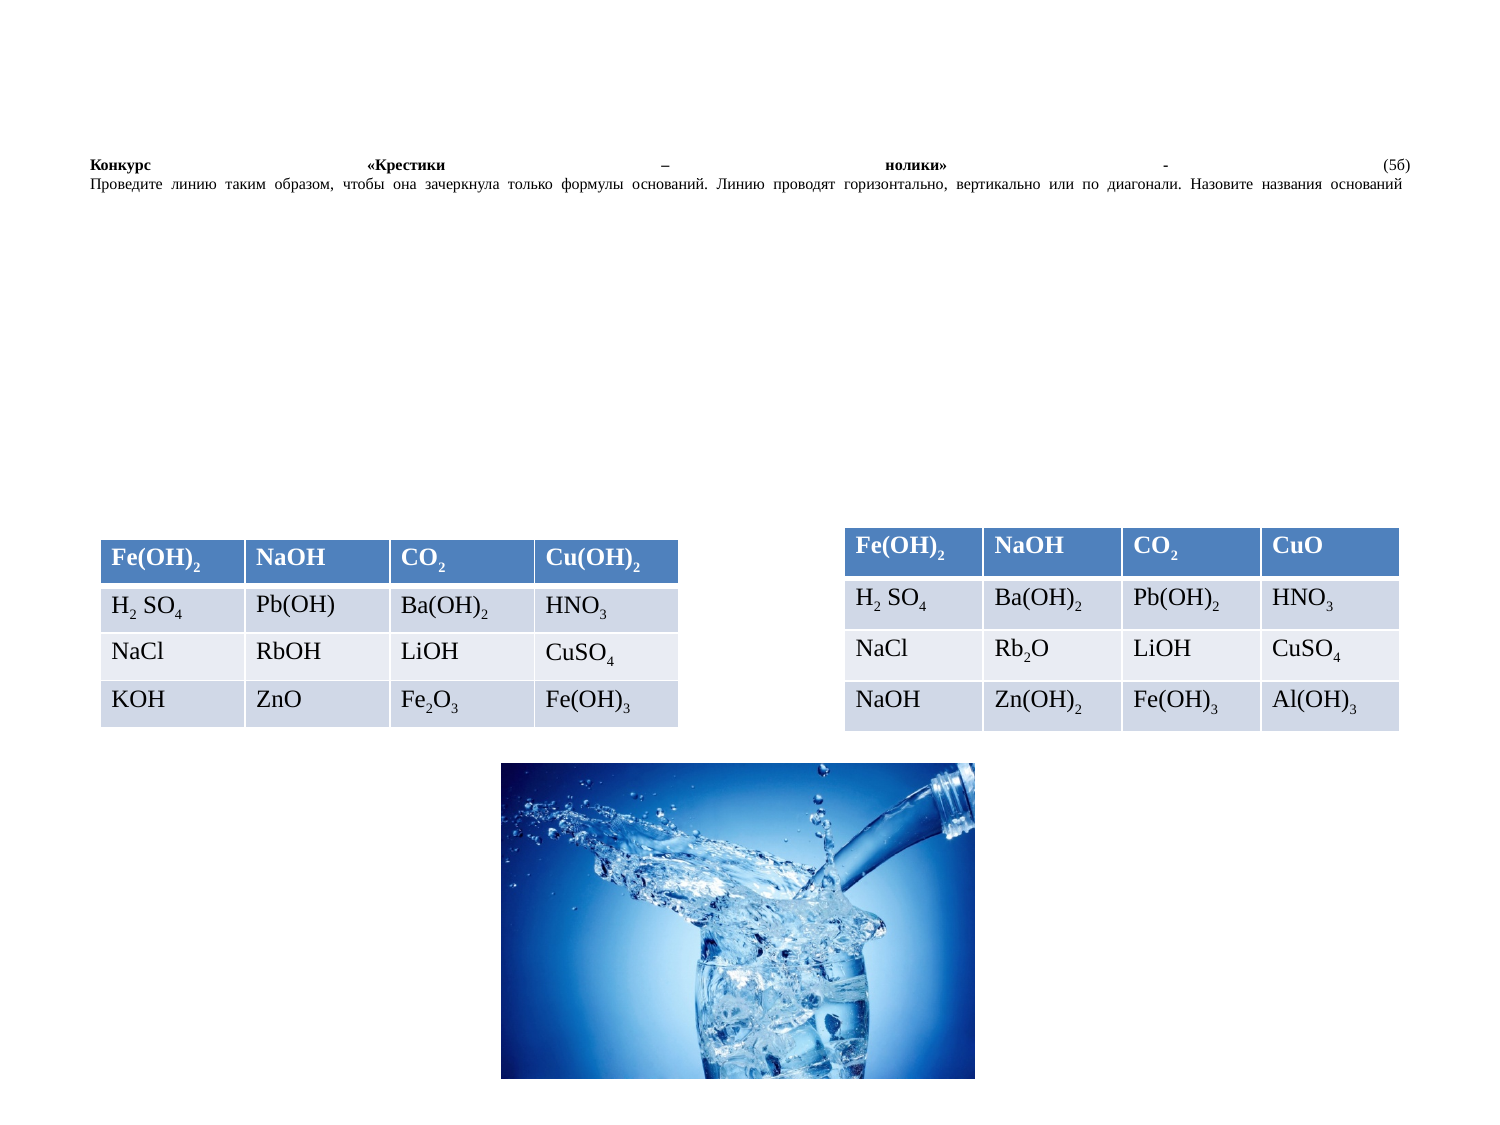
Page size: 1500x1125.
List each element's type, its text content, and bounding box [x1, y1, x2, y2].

table_header Fe(OH)2 [101, 540, 244, 583]
table_cell LiOH [1123, 631, 1260, 680]
table_cell Fe(OH)3 [1123, 682, 1260, 731]
table_cell Ba(OH)2 [391, 589, 534, 632]
table_cell HNO3 [535, 589, 678, 632]
table_cell NaOH [845, 682, 982, 731]
table_cell H2 SO4 [845, 581, 982, 629]
table_cell H2 SO4 [101, 589, 244, 632]
table_cell Fe(OH)3 [535, 681, 678, 727]
table_cell Pb(OH) [246, 589, 389, 632]
table_header NaOH [984, 528, 1121, 576]
table_cell Fe2O3 [391, 681, 534, 727]
table_cell NaCl [101, 634, 244, 680]
table_cell LiOH [391, 634, 534, 680]
table_header CuO [1262, 528, 1399, 576]
table_cell Al(OH)3 [1262, 682, 1399, 731]
table_cell ZnO [246, 681, 389, 727]
table_header CO2 [1123, 528, 1260, 576]
table_header Cu(OH)2 [535, 540, 678, 583]
table_cell KOH [101, 681, 244, 727]
picture [501, 763, 975, 1079]
table_cell CuSO4 [1262, 631, 1399, 680]
table_cell Zn(OH)2 [984, 682, 1121, 731]
table_cell RbOH [246, 634, 389, 680]
table_cell Ba(OH)2 [984, 581, 1121, 629]
table_header NaOH [246, 540, 389, 583]
title Конкурс «Крестики – нолики» - (5б) Проведите линию таким образом, чтобы она зачеркнула только формулы оснований. Линию проводят горизонтально, вертикально или по диагонали. Назовите названия оснований [75, 45, 1425, 233]
table_cell Rb2O [984, 631, 1121, 680]
table_cell CuSO4 [535, 634, 678, 680]
table_cell Pb(OH)2 [1123, 581, 1260, 629]
table_header Fe(OH)2 [845, 528, 982, 576]
table_cell HNO3 [1262, 581, 1399, 629]
table_cell NaCl [845, 631, 982, 680]
table_header CO2 [391, 540, 534, 583]
